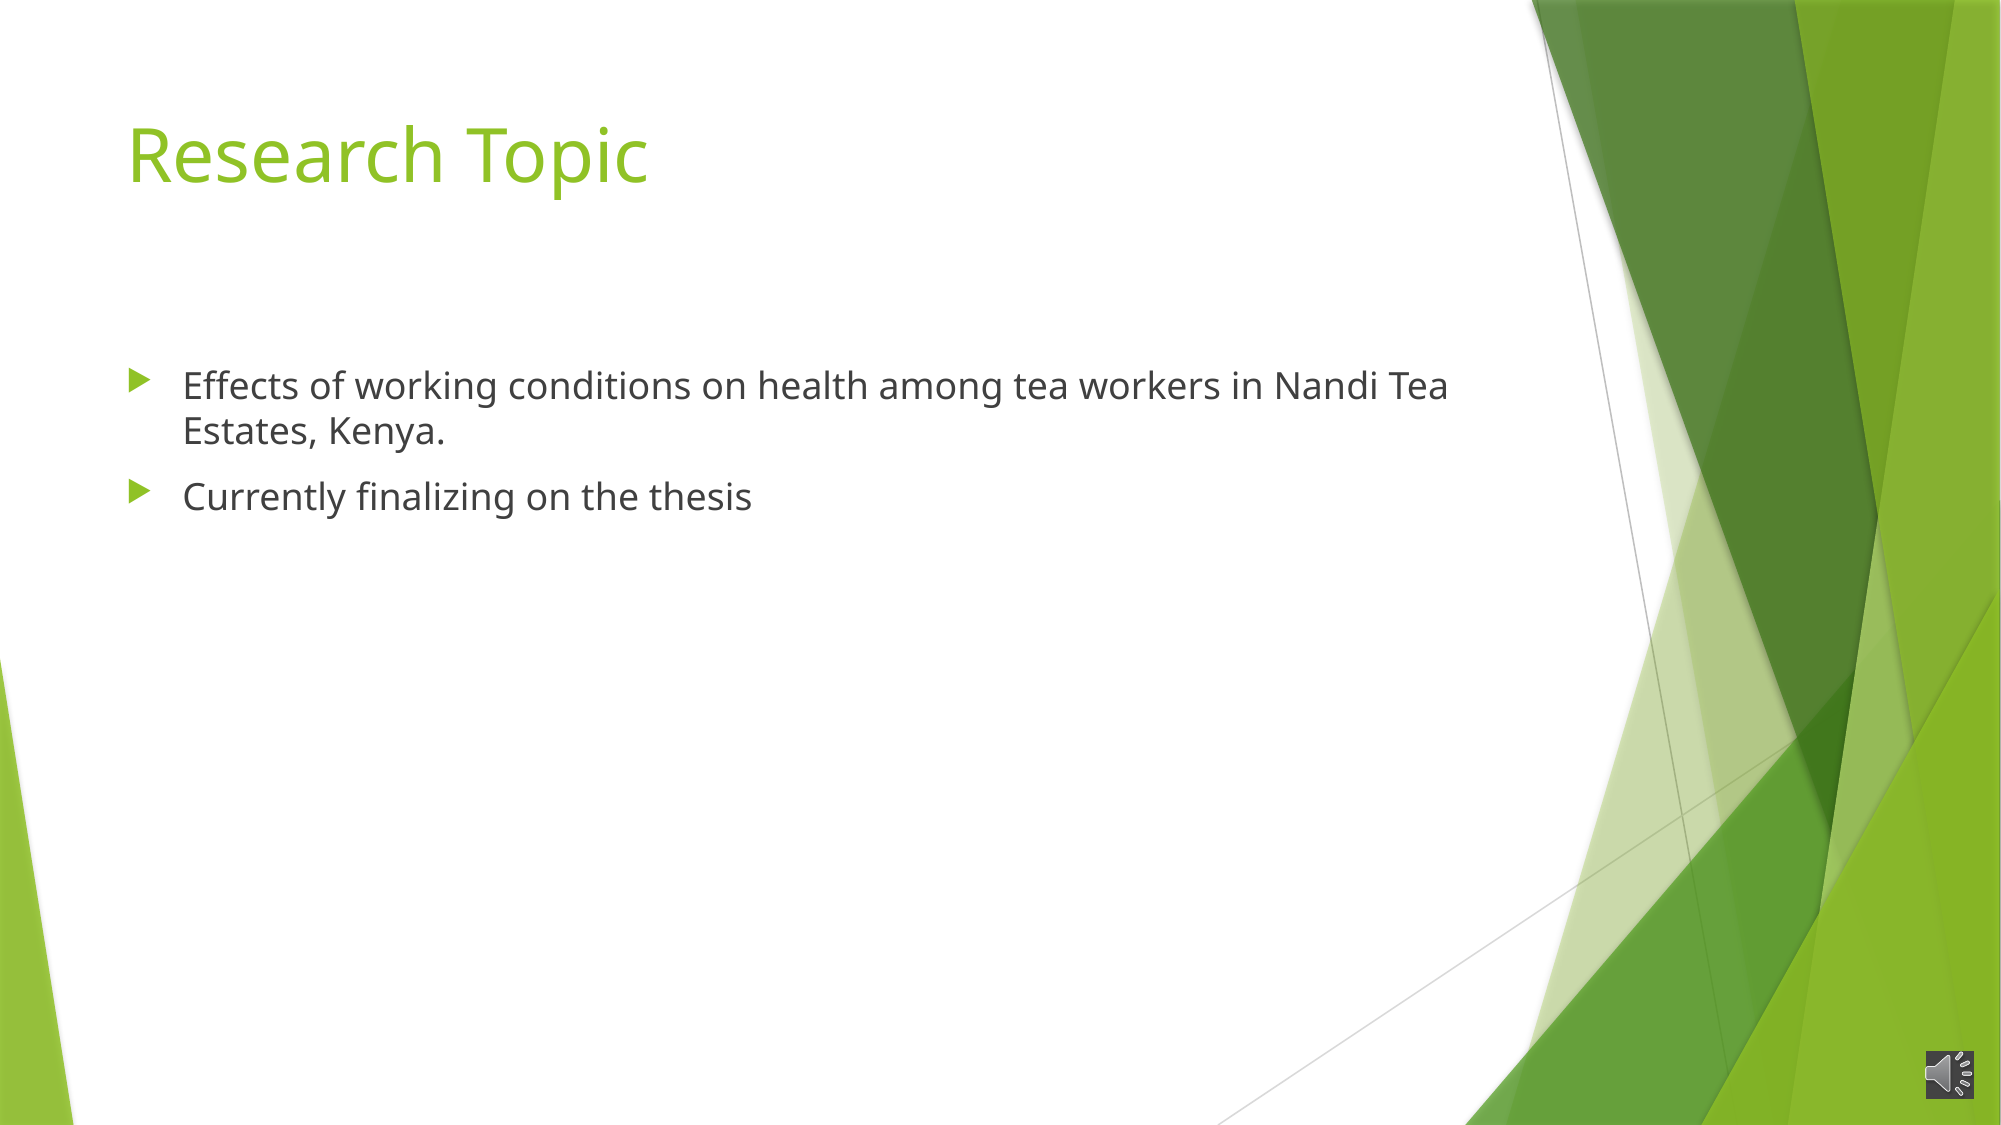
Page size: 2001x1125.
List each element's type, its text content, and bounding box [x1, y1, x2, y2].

title Research Topic [111, 99, 1522, 317]
picture [1924, 1049, 1976, 1101]
list Effects of working conditions on health among tea workers in Nandi Tea Estates, Kenya. Currently finalizing on the thesis [111, 354, 1522, 992]
